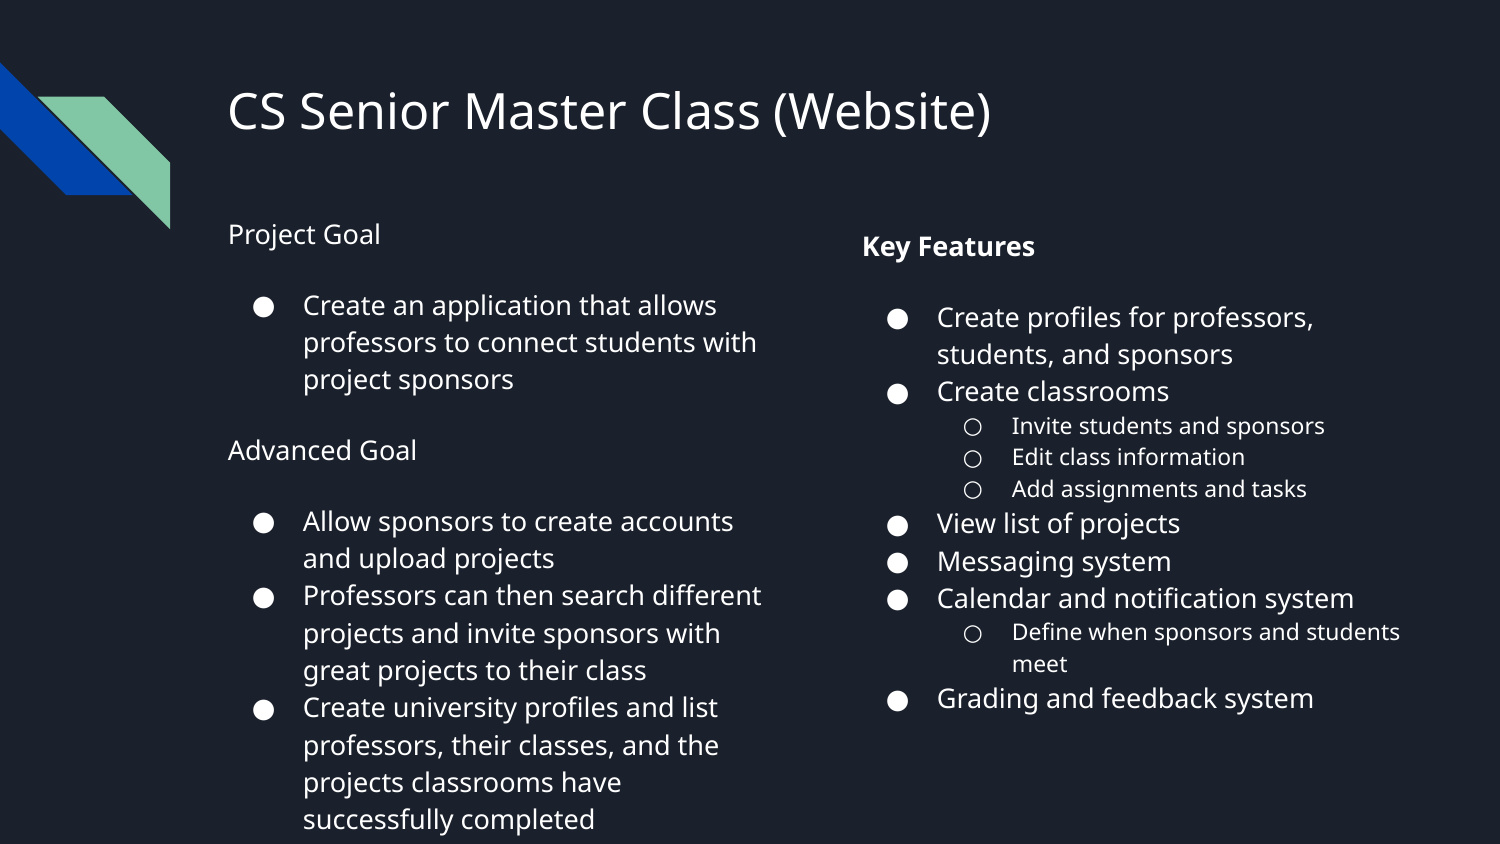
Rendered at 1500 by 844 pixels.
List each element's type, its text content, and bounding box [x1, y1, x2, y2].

list Key Features Create profiles for professors, students, and sponsors Create classrooms Invite students and sponsors Edit class information Add assignments and tasks View list of projects Messaging system Calendar and notification system Define when sponsors and students meet Grading and feedback system [846, 209, 1426, 744]
title CS Senior Master Class (Website) [212, 64, 1368, 215]
list Project Goal Create an application that allows professors to connect students with project sponsors Advanced Goal Allow sponsors to create accounts and upload projects Professors can then search different projects and invite sponsors with great projects to their class Create university profiles and list professors, their classes, and the projects classrooms have successfully completed [212, 215, 792, 676]
